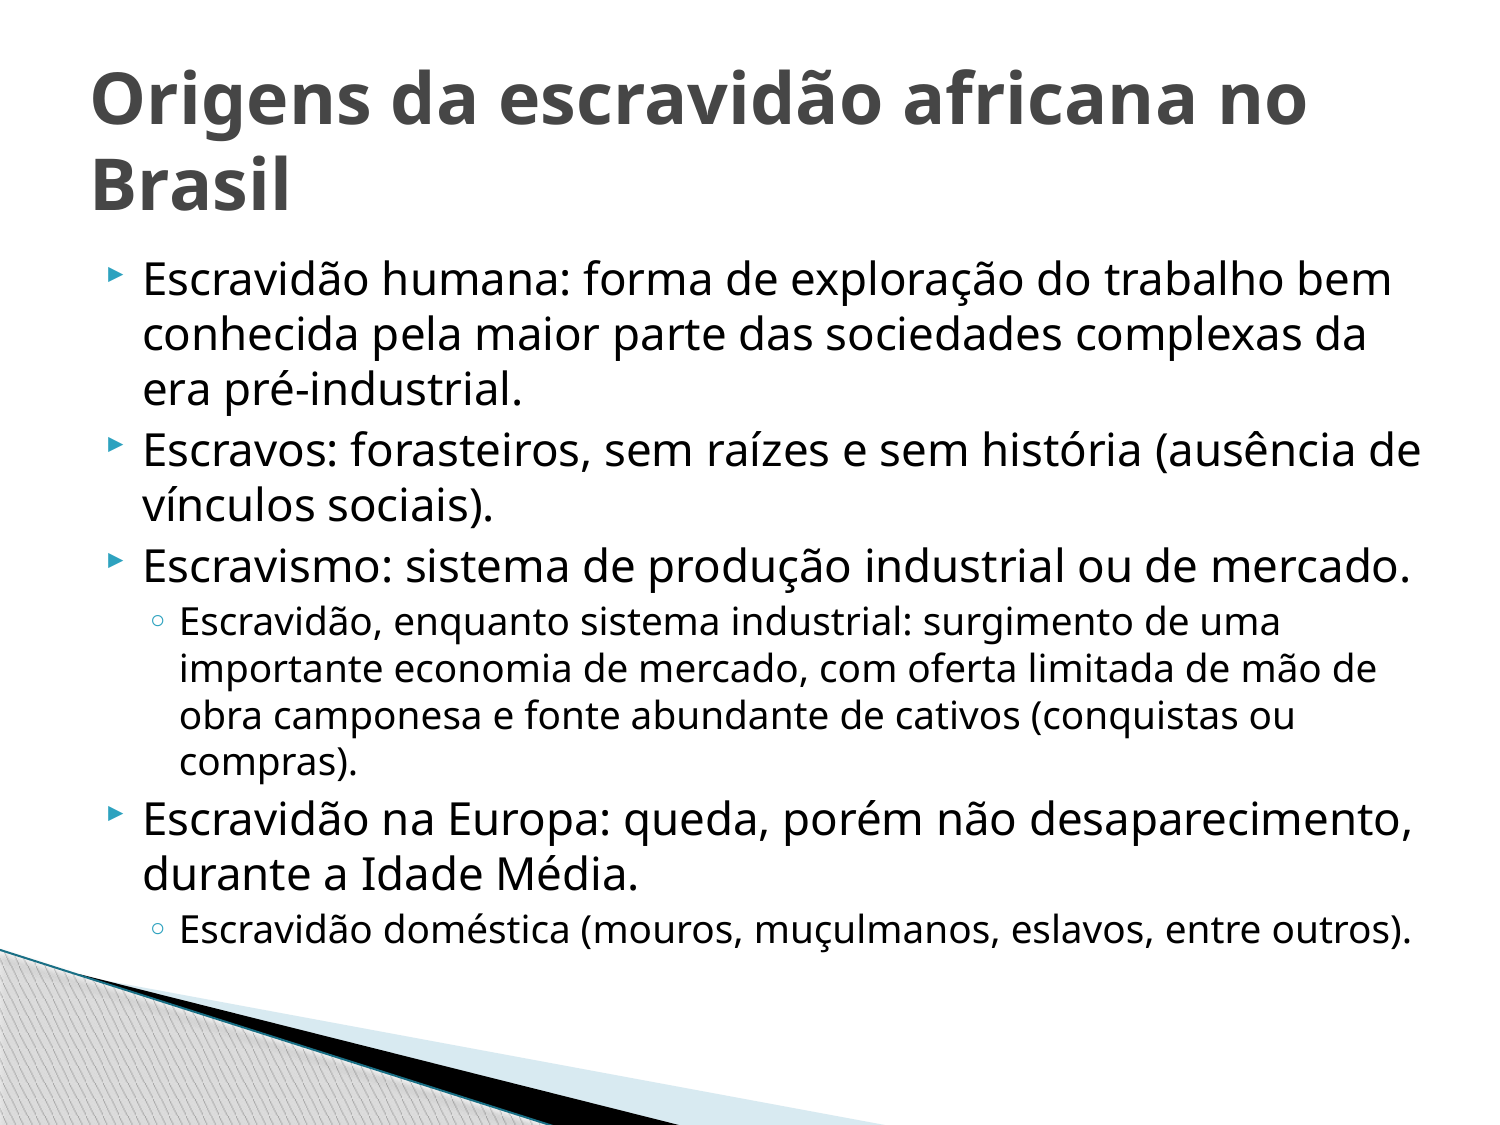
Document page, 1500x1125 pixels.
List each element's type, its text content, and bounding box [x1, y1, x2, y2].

list Escravidão humana: forma de exploração do trabalho bem conhecida pela maior parte das sociedades complexas da era pré-industrial. Escravos: forasteiros, sem raízes e sem história (ausência de vínculos sociais). Escravismo: sistema de produção industrial ou de mercado. Escravidão, enquanto sistema industrial: surgimento de uma importante economia de mercado, com oferta limitada de mão de obra camponesa e fonte abundante de cativos (conquistas ou compras). Escravidão na Europa: queda, porém não desaparecimento, durante a Idade Média. Escravidão doméstica (mouros, muçulmanos, eslavos, entre outros). [75, 243, 1447, 1035]
title Origens da escravidão africana no Brasil [75, 45, 1425, 233]
